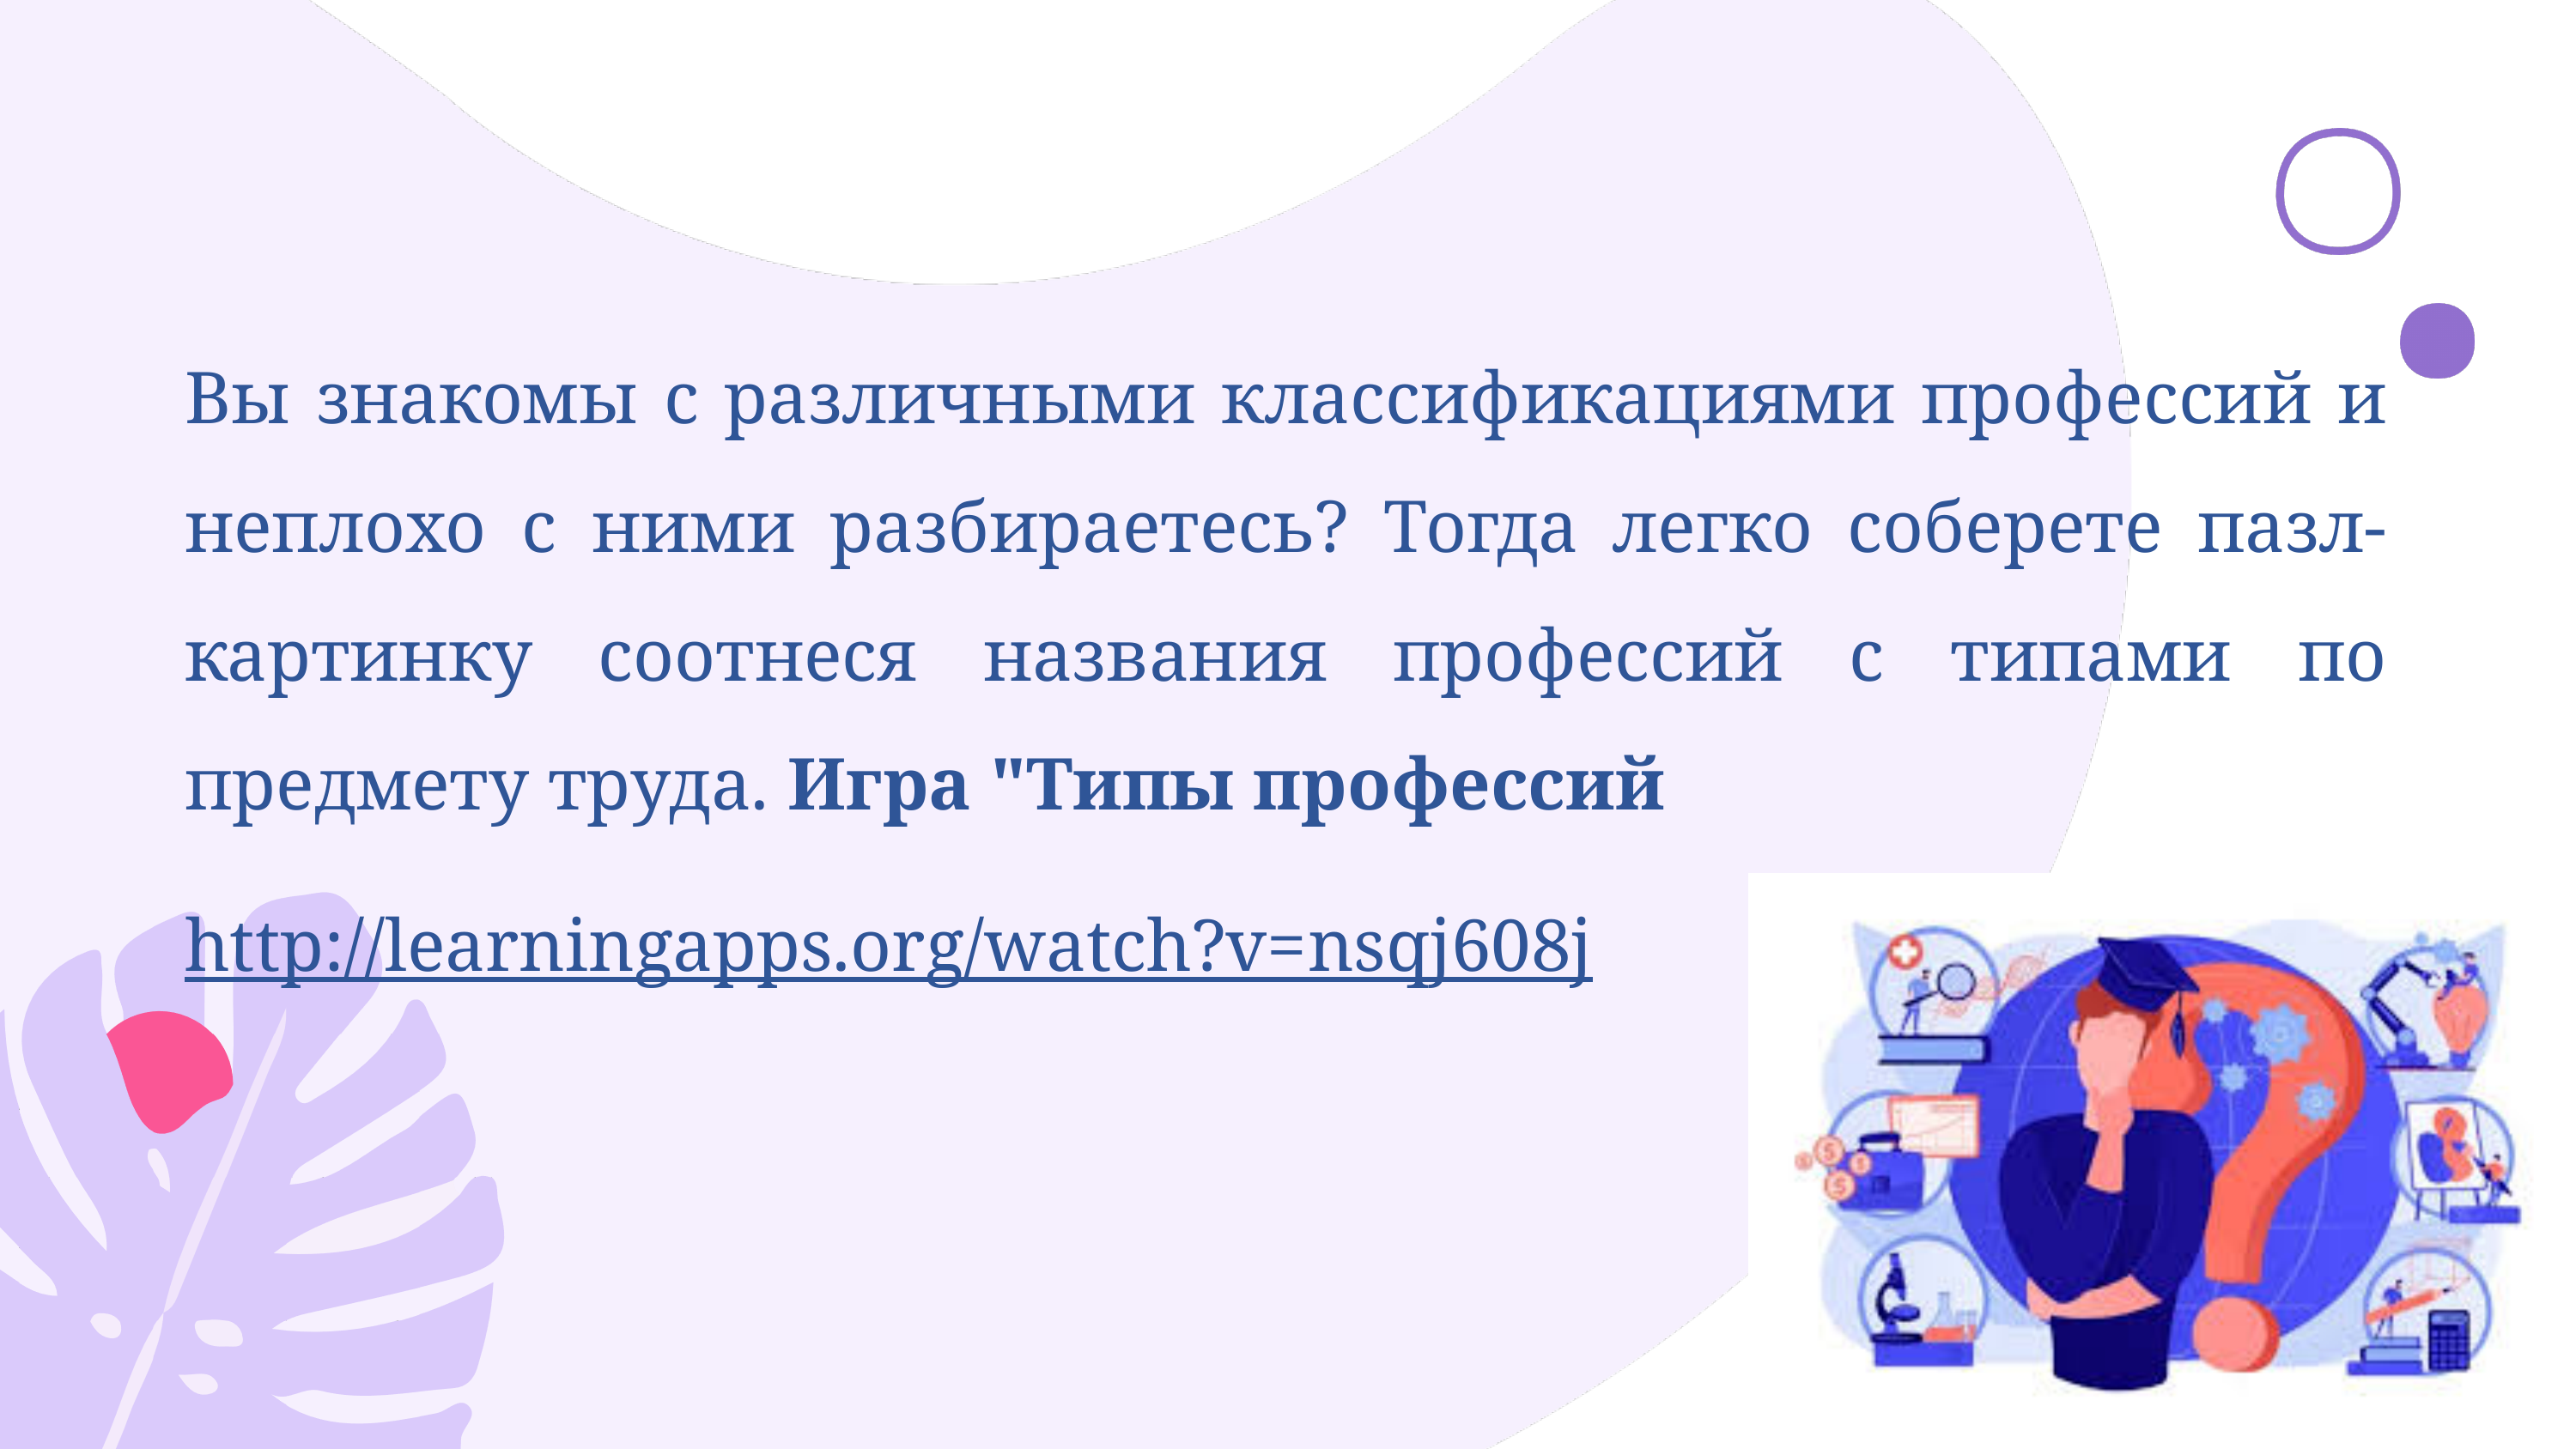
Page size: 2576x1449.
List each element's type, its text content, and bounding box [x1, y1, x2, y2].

picture [2400, 303, 2475, 379]
list Вы знакомы с различными классификациями профессий и неплохо с ними разбираетесь? Тогда легко соберете пазл-картинку соотнеся названия профессий с типами по предмету труда. Игра "Типы профессий http://learningapps.org/watch?v=nsqj608j [2132, 303, 2401, 873]
picture [2275, 128, 2401, 255]
picture [0, 0, 2567, 1449]
